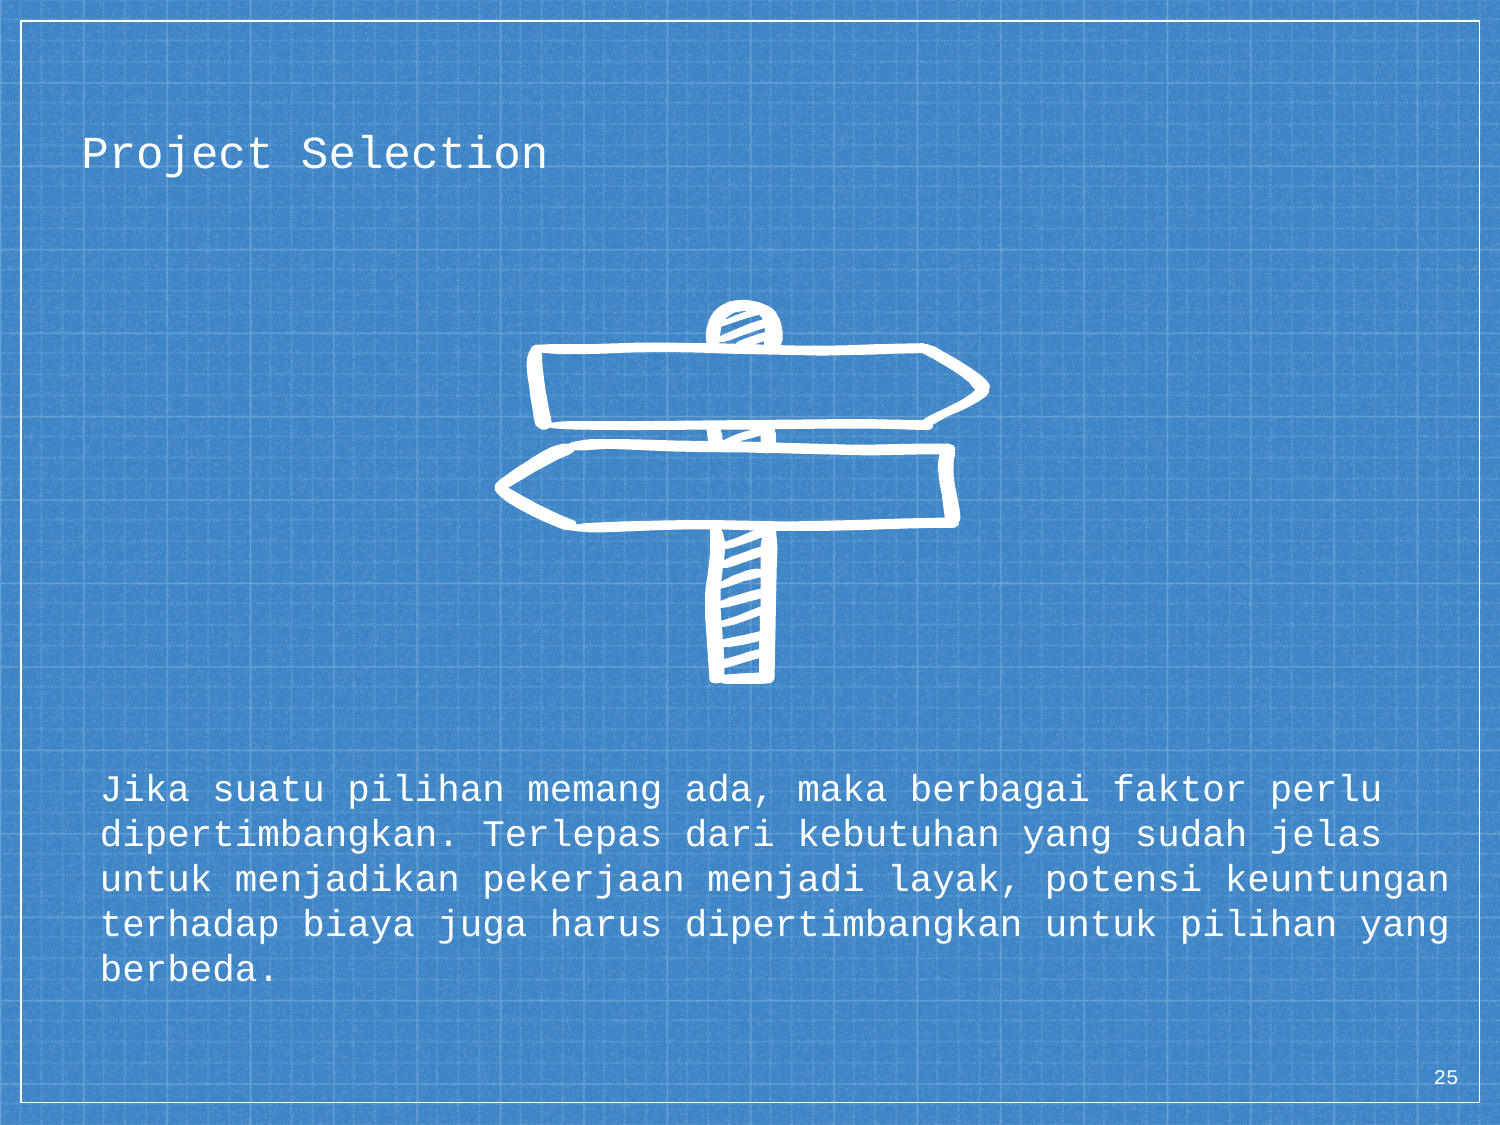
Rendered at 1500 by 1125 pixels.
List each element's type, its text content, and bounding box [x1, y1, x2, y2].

title Project Selection [66, 108, 1417, 199]
picture [0, 0, 1500, 1125]
list Jika suatu pilihan memang ada, maka berbagai faktor perlu dipertimbangkan. Terlepas dari kebutuhan yang sudah jelas untuk menjadikan pekerjaan menjadi layak, potensi keuntungan terhadap biaya juga harus dipertimbangkan untuk pilihan yang berbeda. [66, 749, 1474, 1017]
slide_number 25 [1398, 1048, 1474, 1113]
text_box [494, 299, 990, 684]
